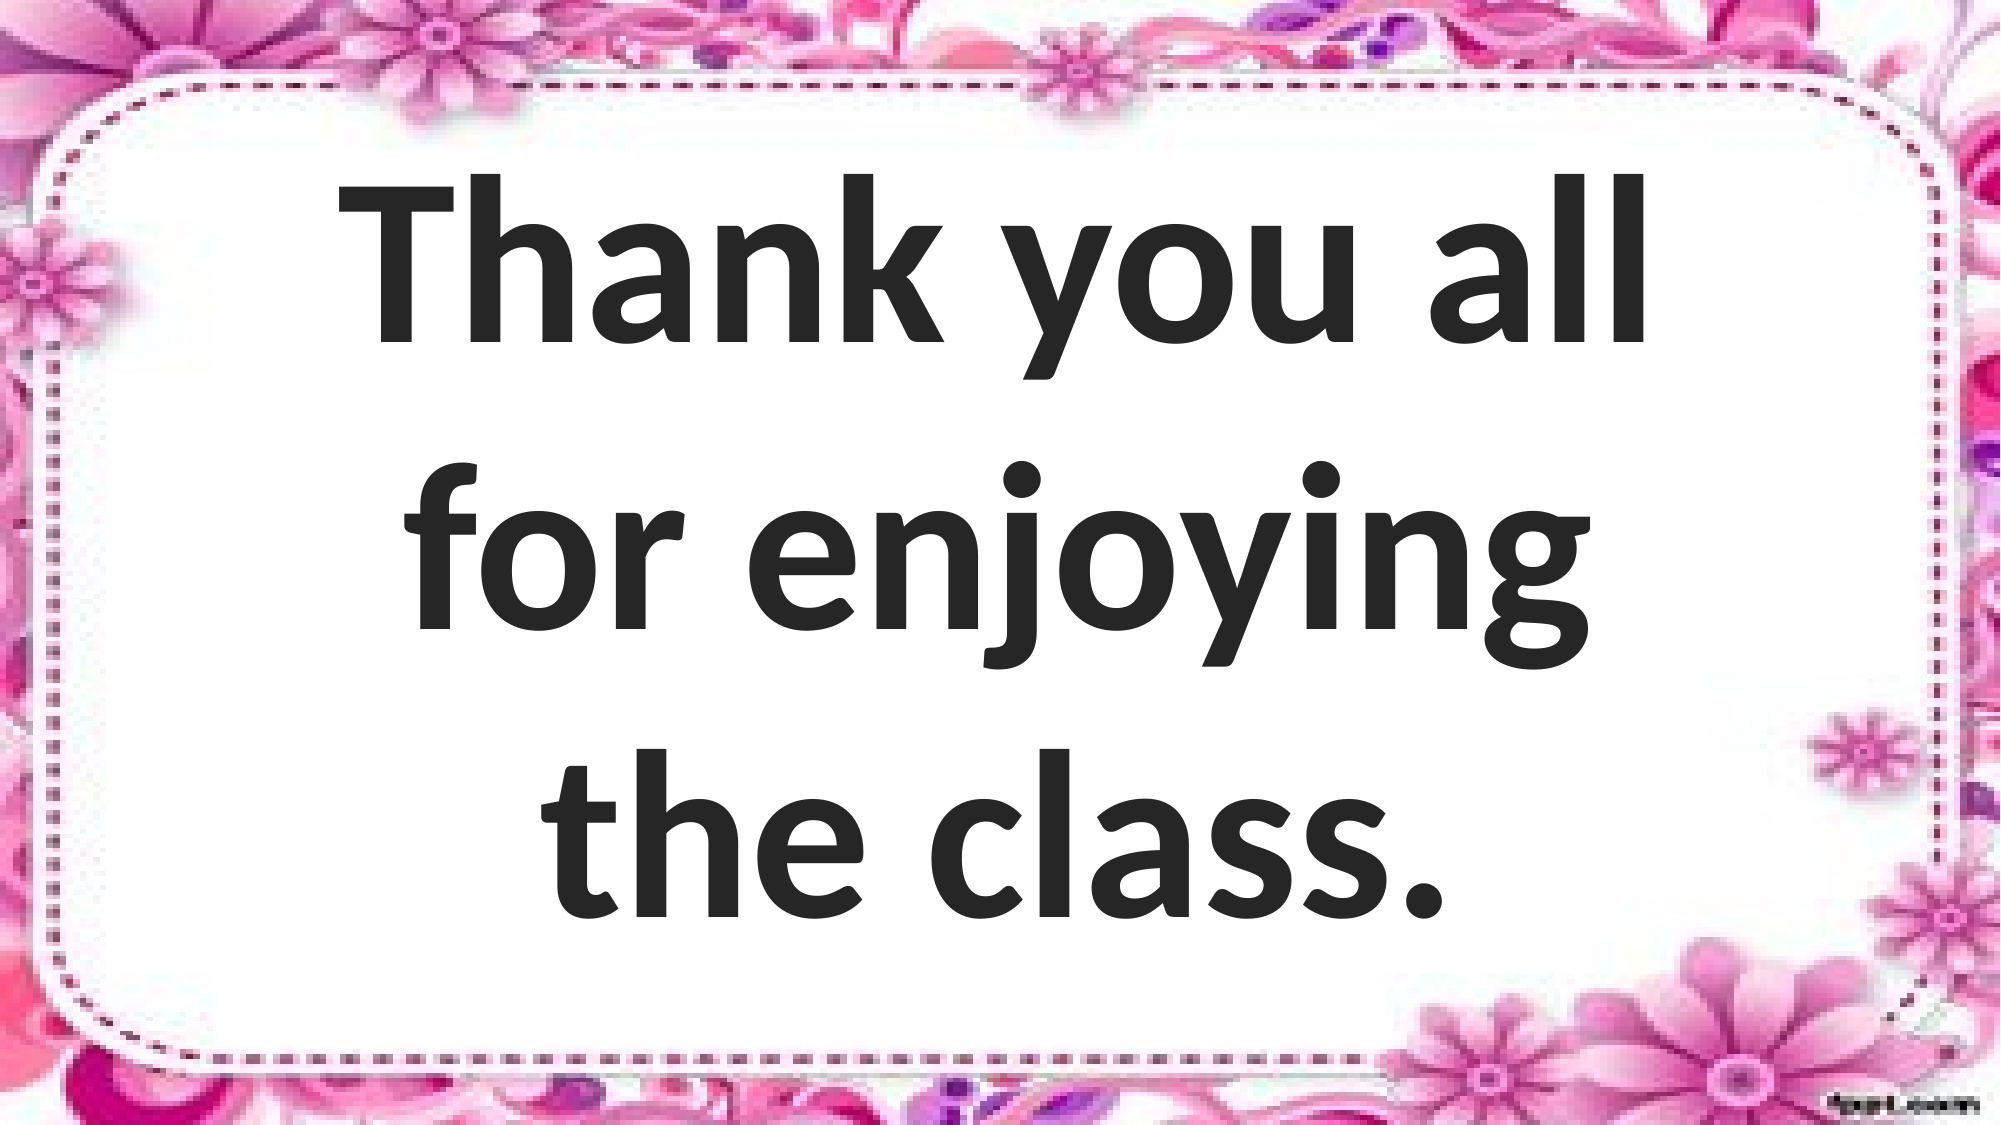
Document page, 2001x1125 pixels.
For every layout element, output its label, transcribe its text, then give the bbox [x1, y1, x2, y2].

picture [0, 0, 2001, 1125]
text_box Thank you all for enjoying the class. [43, 95, 1954, 973]
